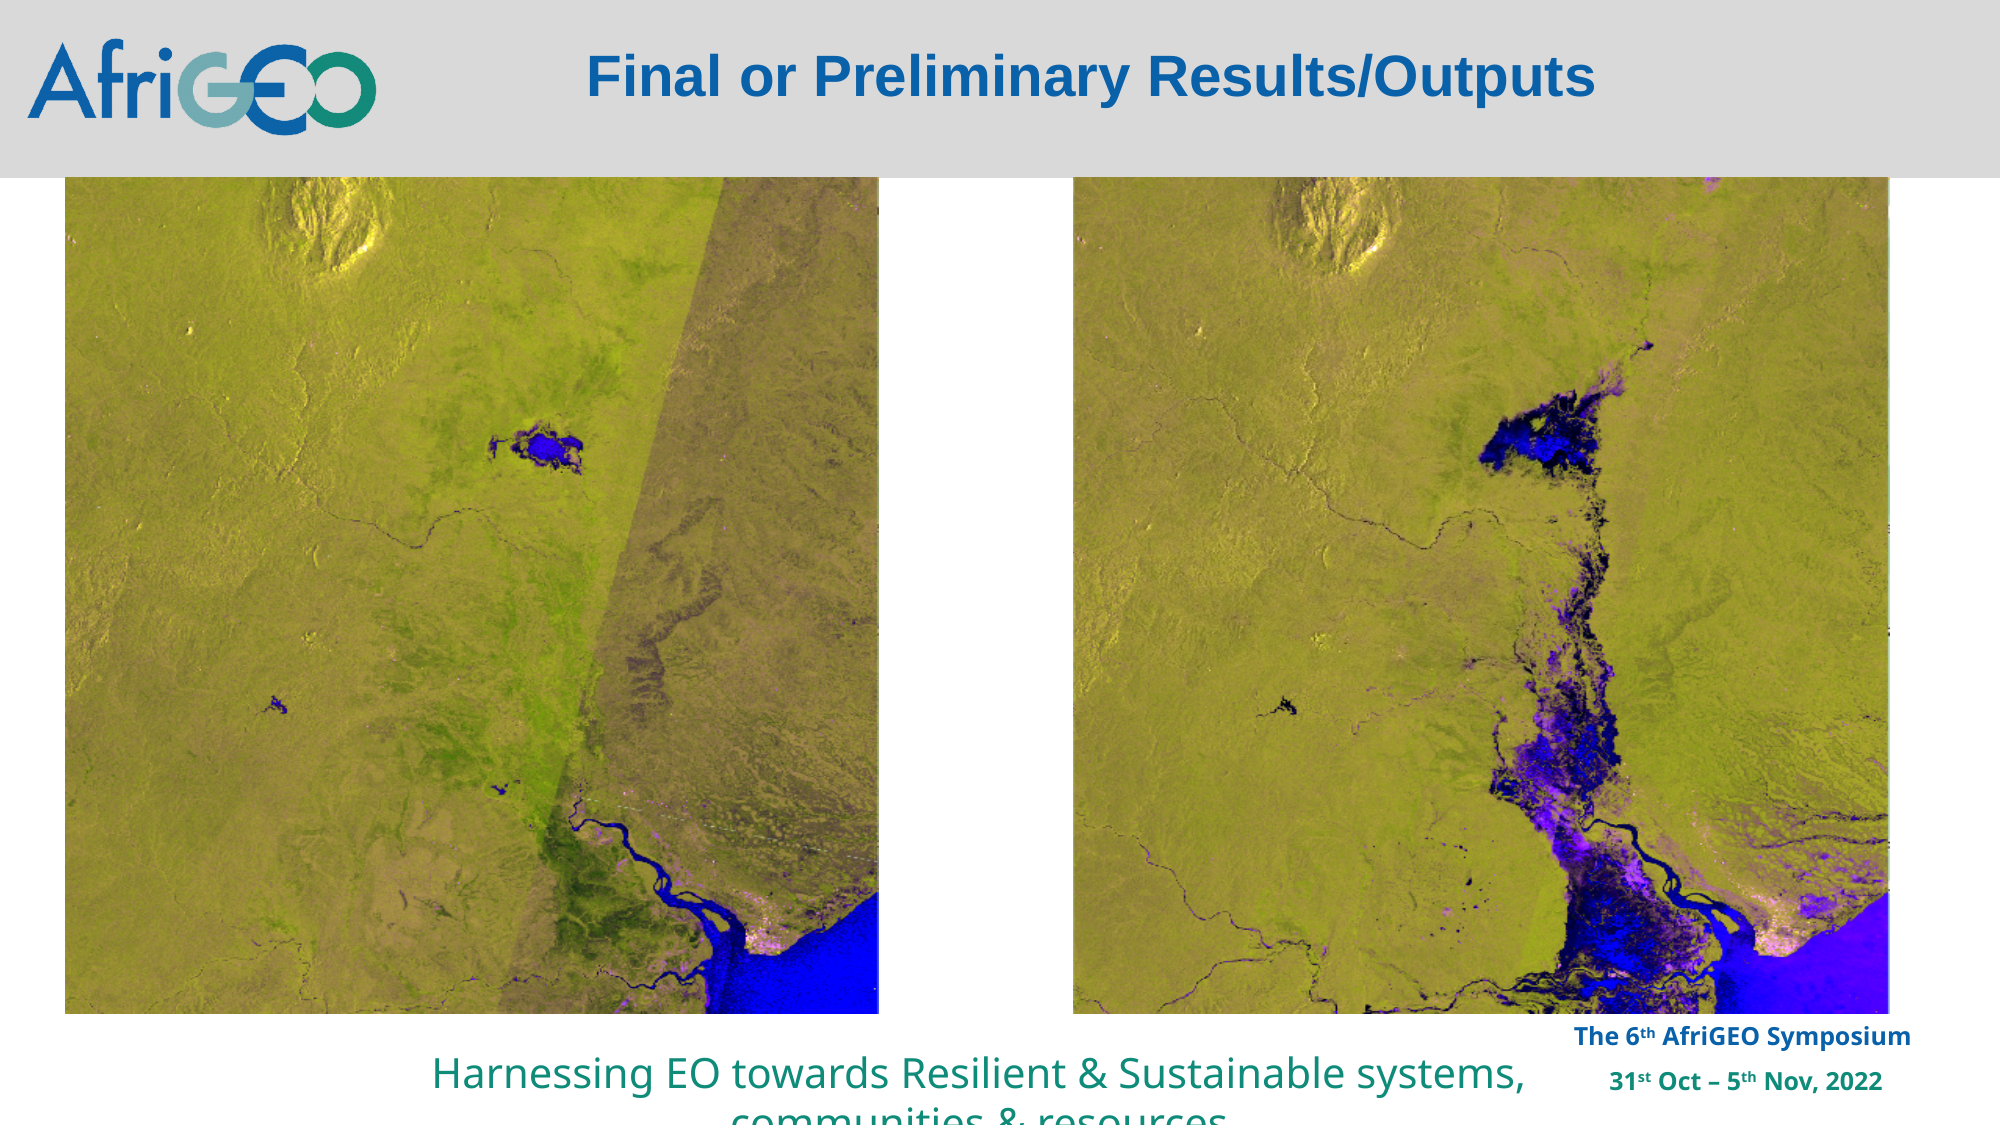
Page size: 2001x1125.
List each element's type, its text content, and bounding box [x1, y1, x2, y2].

text_box Final or Preliminary Results/Outputs [554, 30, 1631, 116]
picture [14, 20, 392, 152]
picture [65, 177, 879, 1014]
picture [1073, 177, 1890, 1014]
